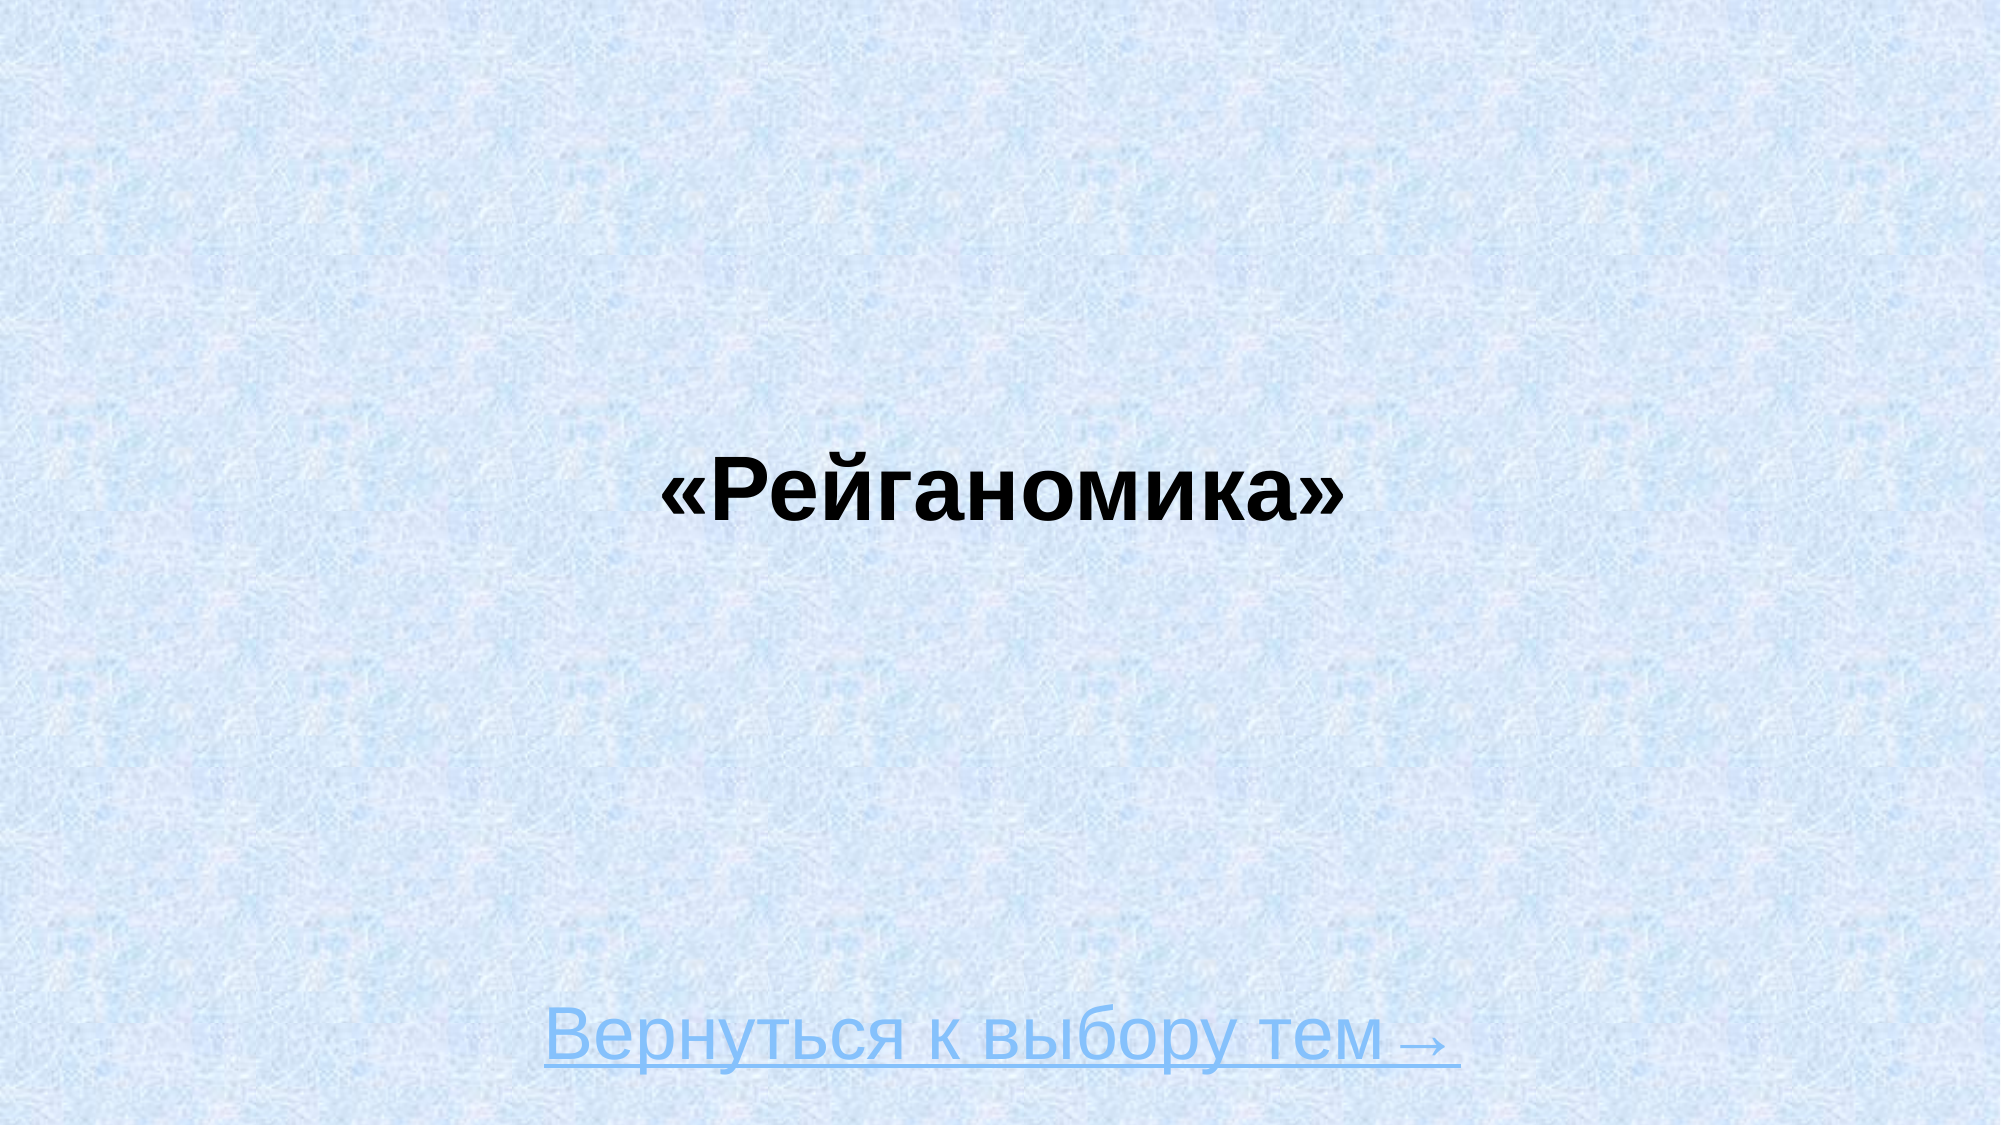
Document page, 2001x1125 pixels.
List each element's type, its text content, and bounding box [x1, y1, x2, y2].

text_box Вернуться к выбору тем→ [528, 977, 1476, 1083]
picture [0, 0, 2001, 1125]
title «Рейганомика» [29, 128, 1977, 853]
